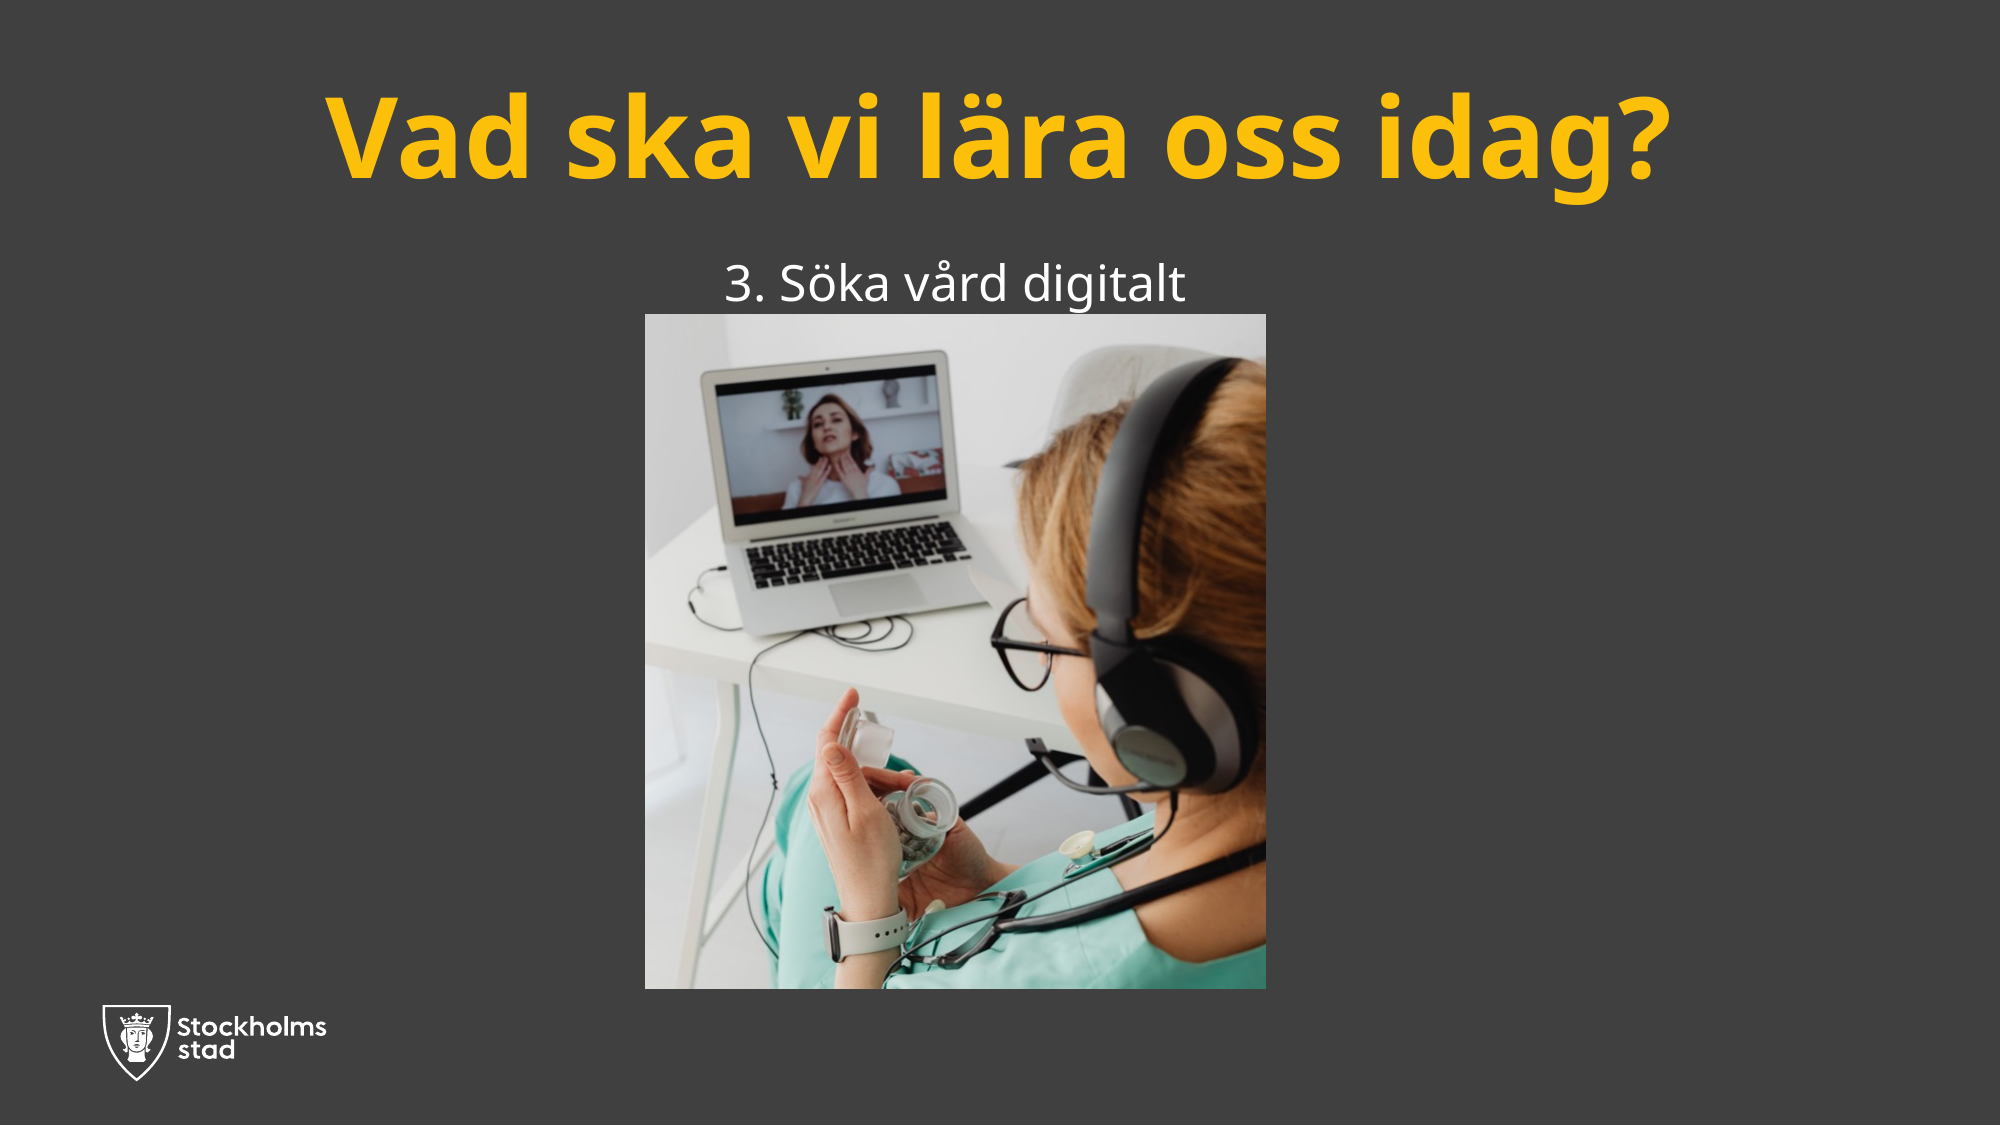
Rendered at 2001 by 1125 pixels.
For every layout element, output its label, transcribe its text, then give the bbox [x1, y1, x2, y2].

text_box 3. Söka vård digitalt [709, 184, 1202, 312]
title Vad ska vi lära oss idag? [100, 66, 1898, 220]
picture [645, 314, 1266, 989]
